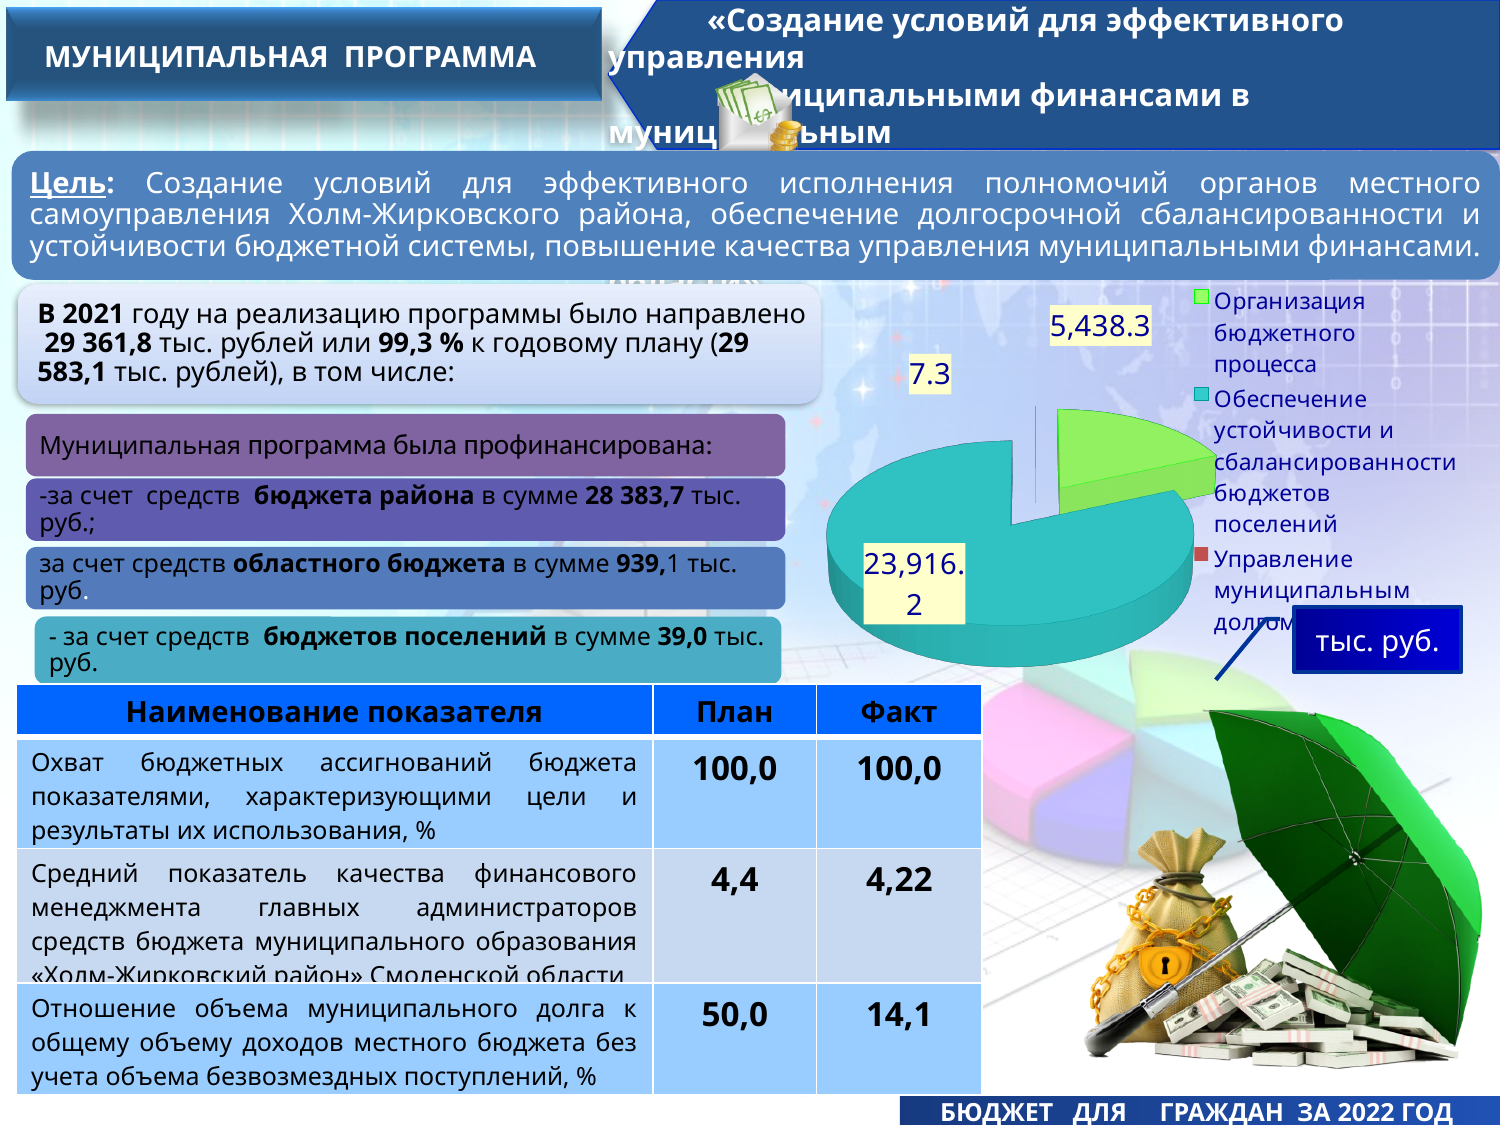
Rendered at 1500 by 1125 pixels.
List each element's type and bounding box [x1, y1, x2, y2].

text_box [25, 402, 768, 687]
picture [0, 0, 1500, 1125]
chart [773, 281, 1474, 847]
text_box [11, 150, 1500, 281]
text_box [17, 288, 768, 410]
